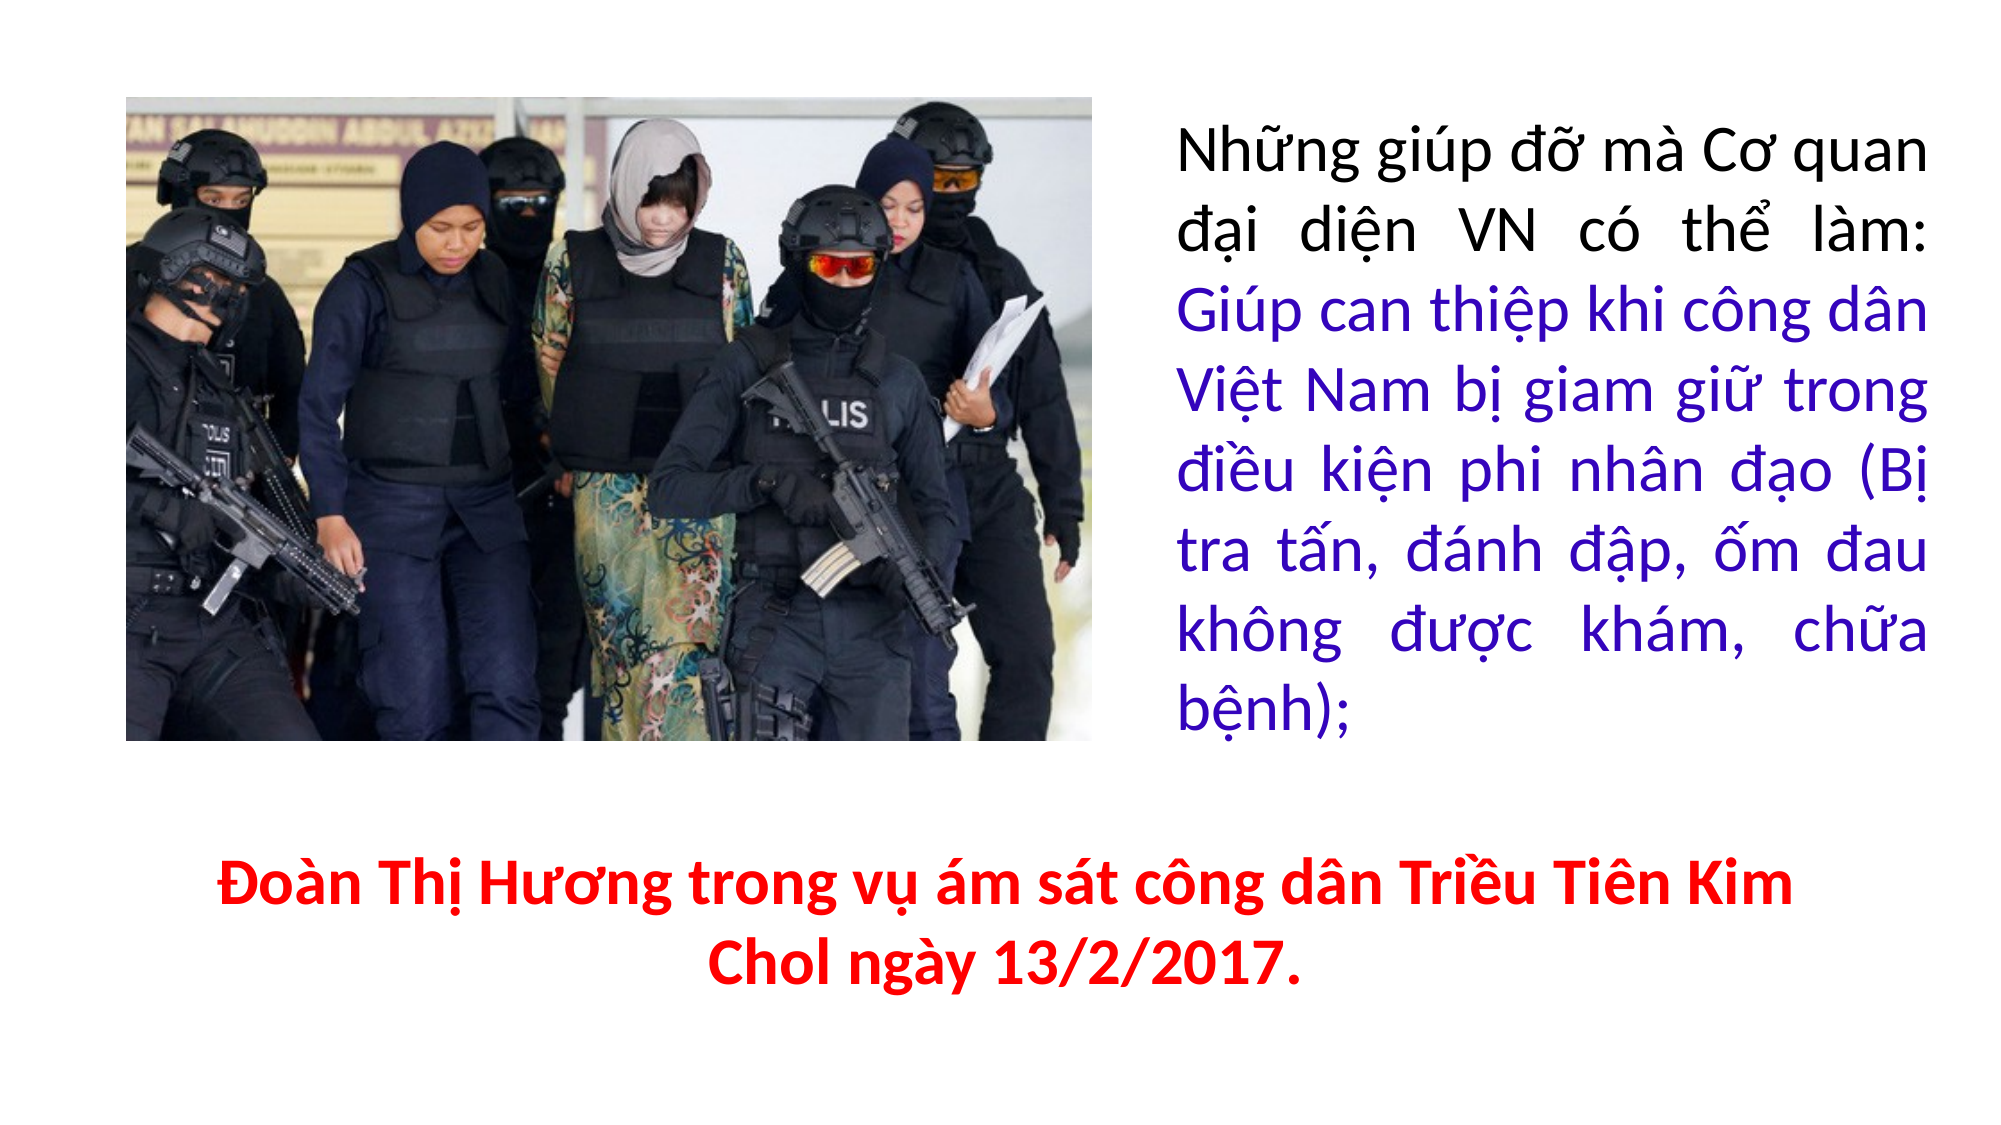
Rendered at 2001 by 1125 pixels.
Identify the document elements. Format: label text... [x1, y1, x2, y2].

text_box Đoàn Thị Hương trong vụ ám sát công dân Triều Tiên Kim Chol ngày 13/2/2017. [142, 830, 1870, 1050]
picture [126, 97, 1092, 741]
text_box Những giúp đỡ mà Cơ quan đại diện VN có thể làm: Giúp can thiệp khi công dân Việt Nam bị giam giữ trong điều kiện phi nhân đạo (Bị tra tấn, đánh đập, ốm đau không được khám, chữa bệnh); [1161, 97, 1945, 797]
